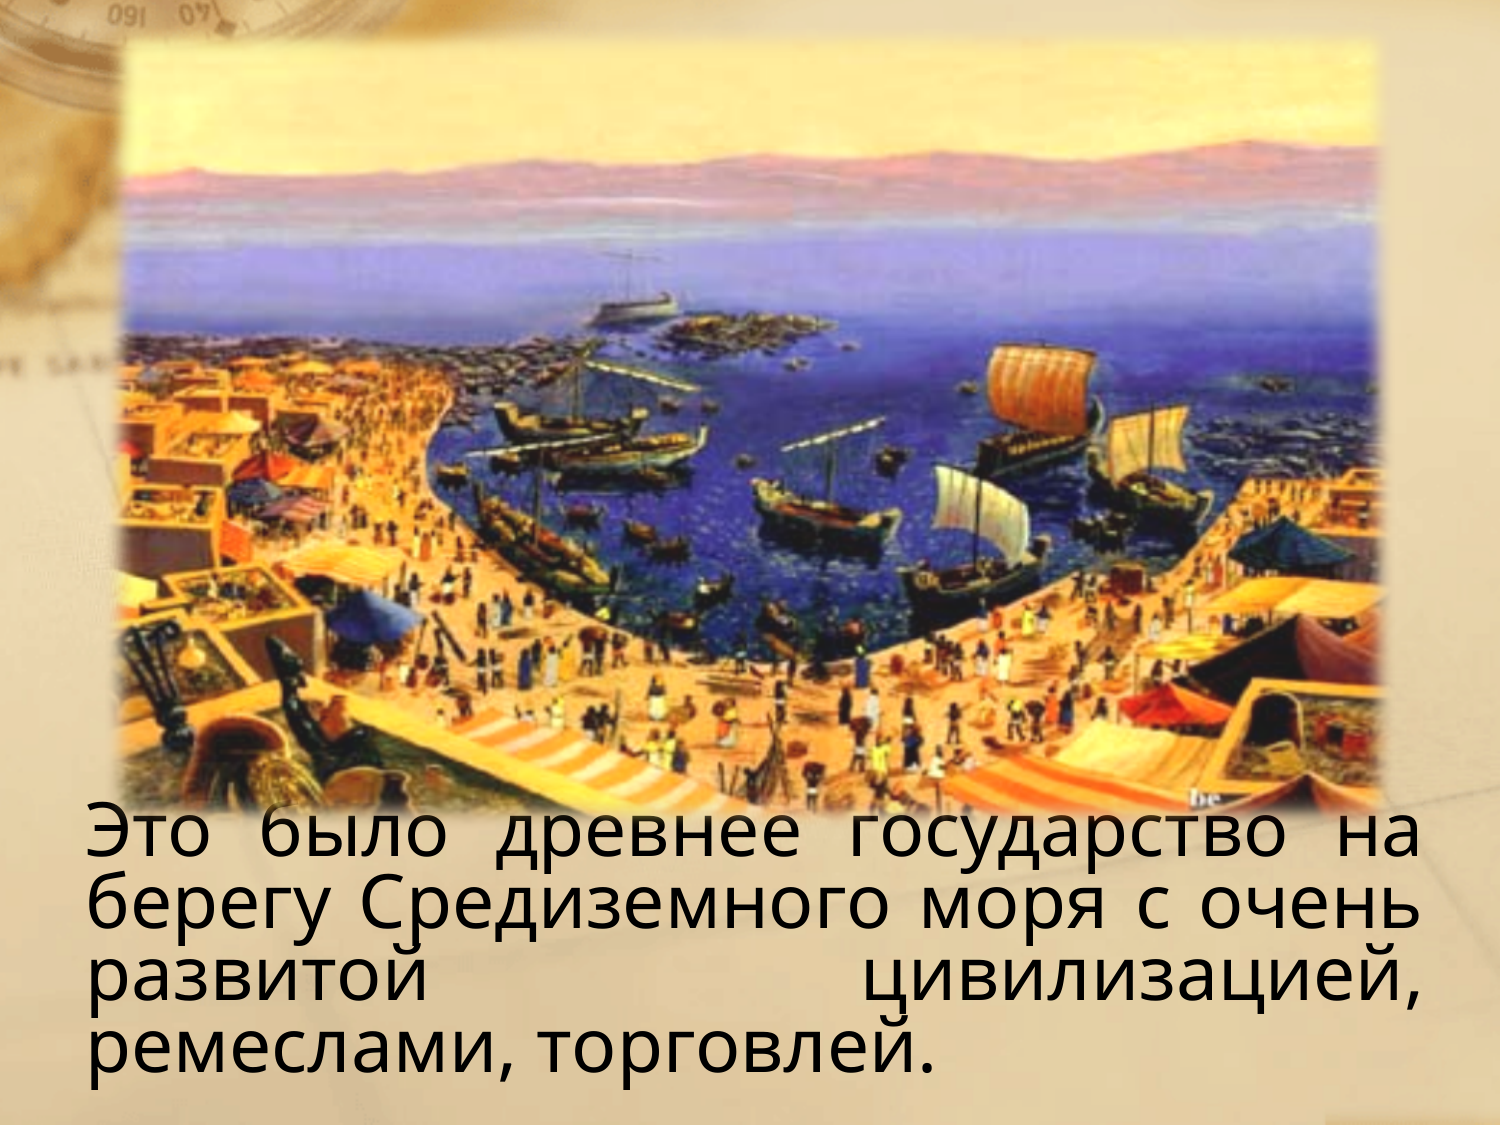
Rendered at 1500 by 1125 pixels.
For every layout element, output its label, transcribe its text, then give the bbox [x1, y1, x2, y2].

title Это было древнее государство на берегу Средиземного моря с очень развитой цивилизацией, ремеслами, торговлей. [70, 831, 1441, 1095]
picture [0, 0, 1500, 1125]
